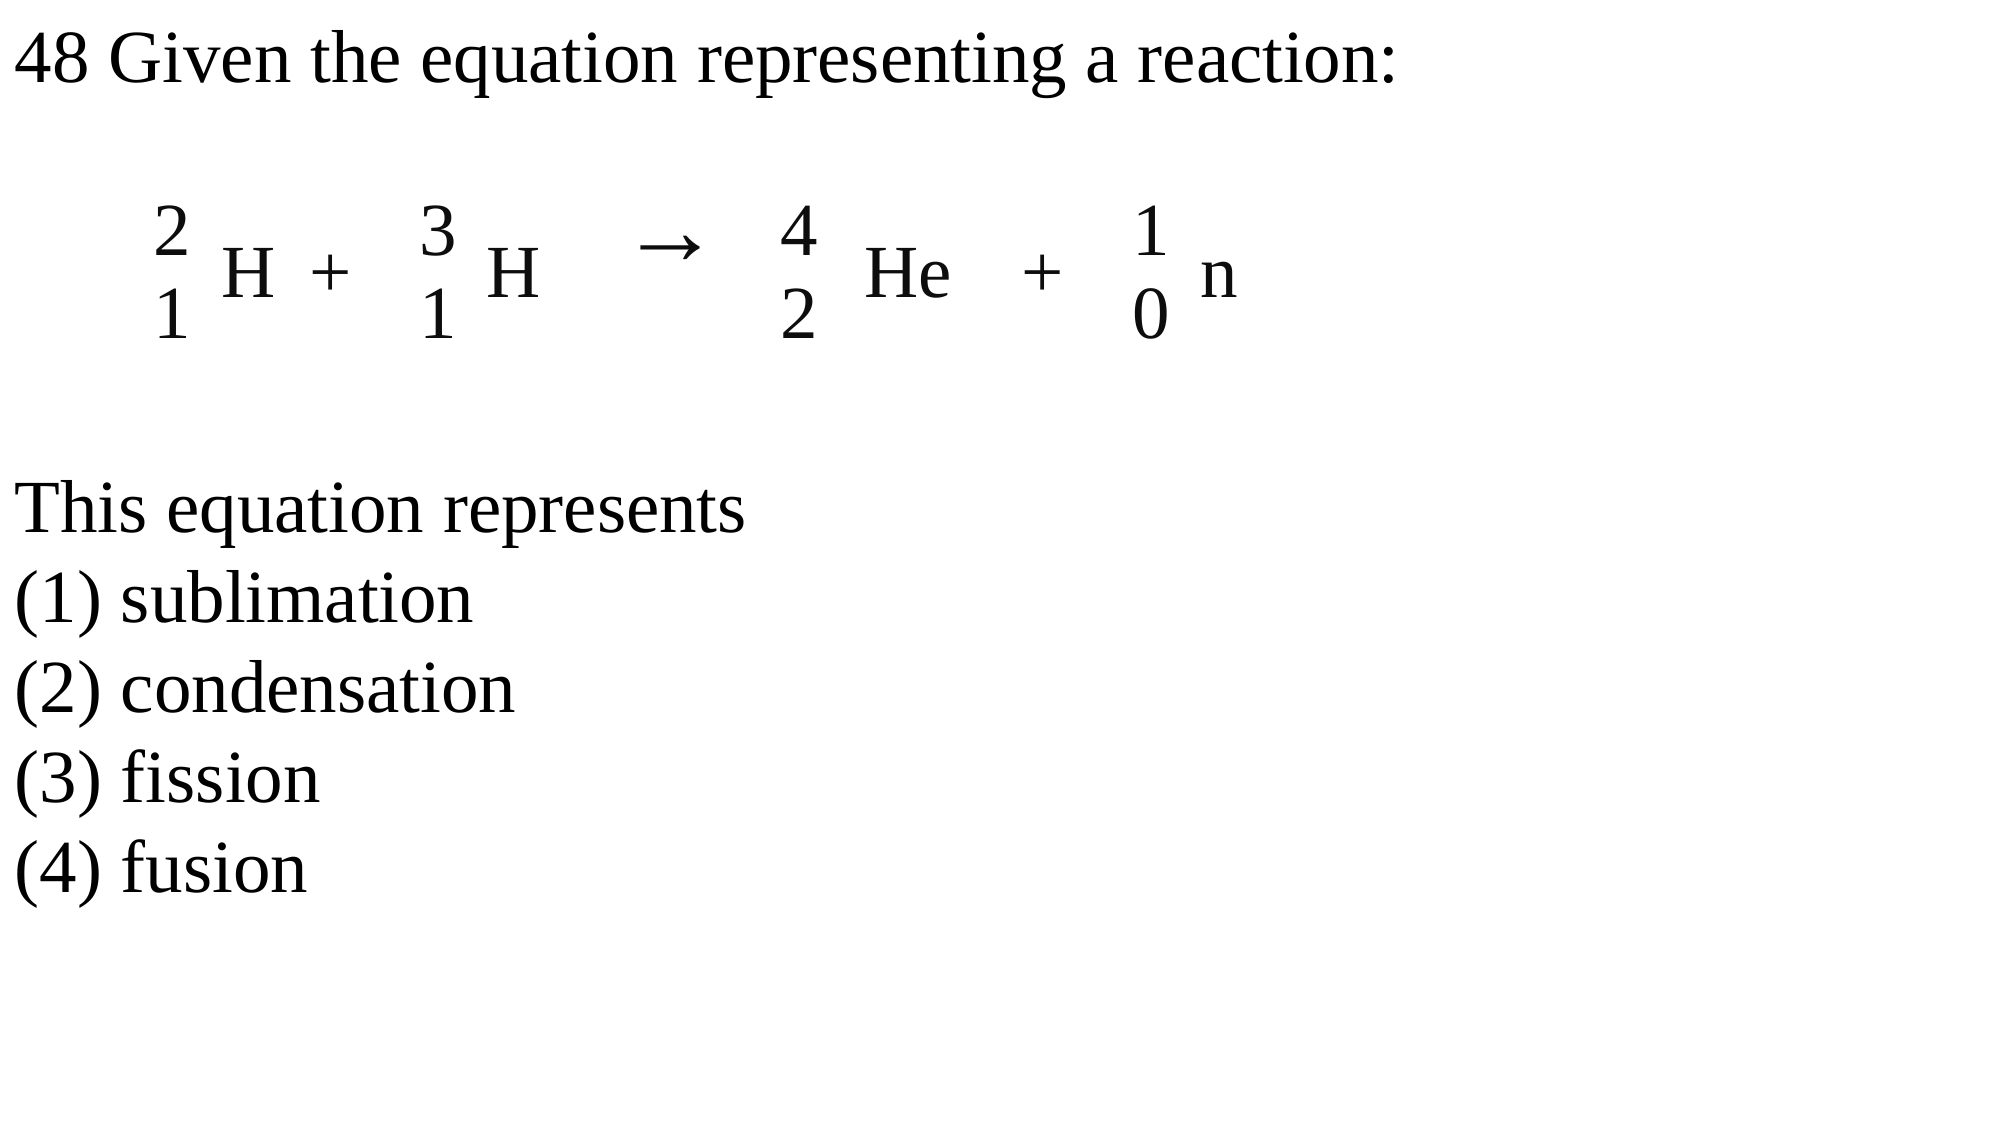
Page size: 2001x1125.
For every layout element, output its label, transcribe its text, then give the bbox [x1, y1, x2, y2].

text_box 48 Given the equation representing a reaction: This equation represents (1) sublimation (2) condensation (3) fission (4) fusion [0, 0, 2000, 915]
table_header 1 0 [1102, 160, 1185, 385]
table_header H [472, 160, 605, 385]
table_header → [605, 160, 726, 385]
table_header H [206, 160, 290, 385]
table_header + [983, 160, 1102, 385]
table_header 2 1 [135, 160, 206, 385]
table_header n [1185, 160, 1381, 385]
table_header 4 2 [726, 160, 833, 385]
table_header 3 1 [370, 160, 472, 385]
table_header He [833, 160, 983, 385]
table_header + [290, 160, 370, 385]
